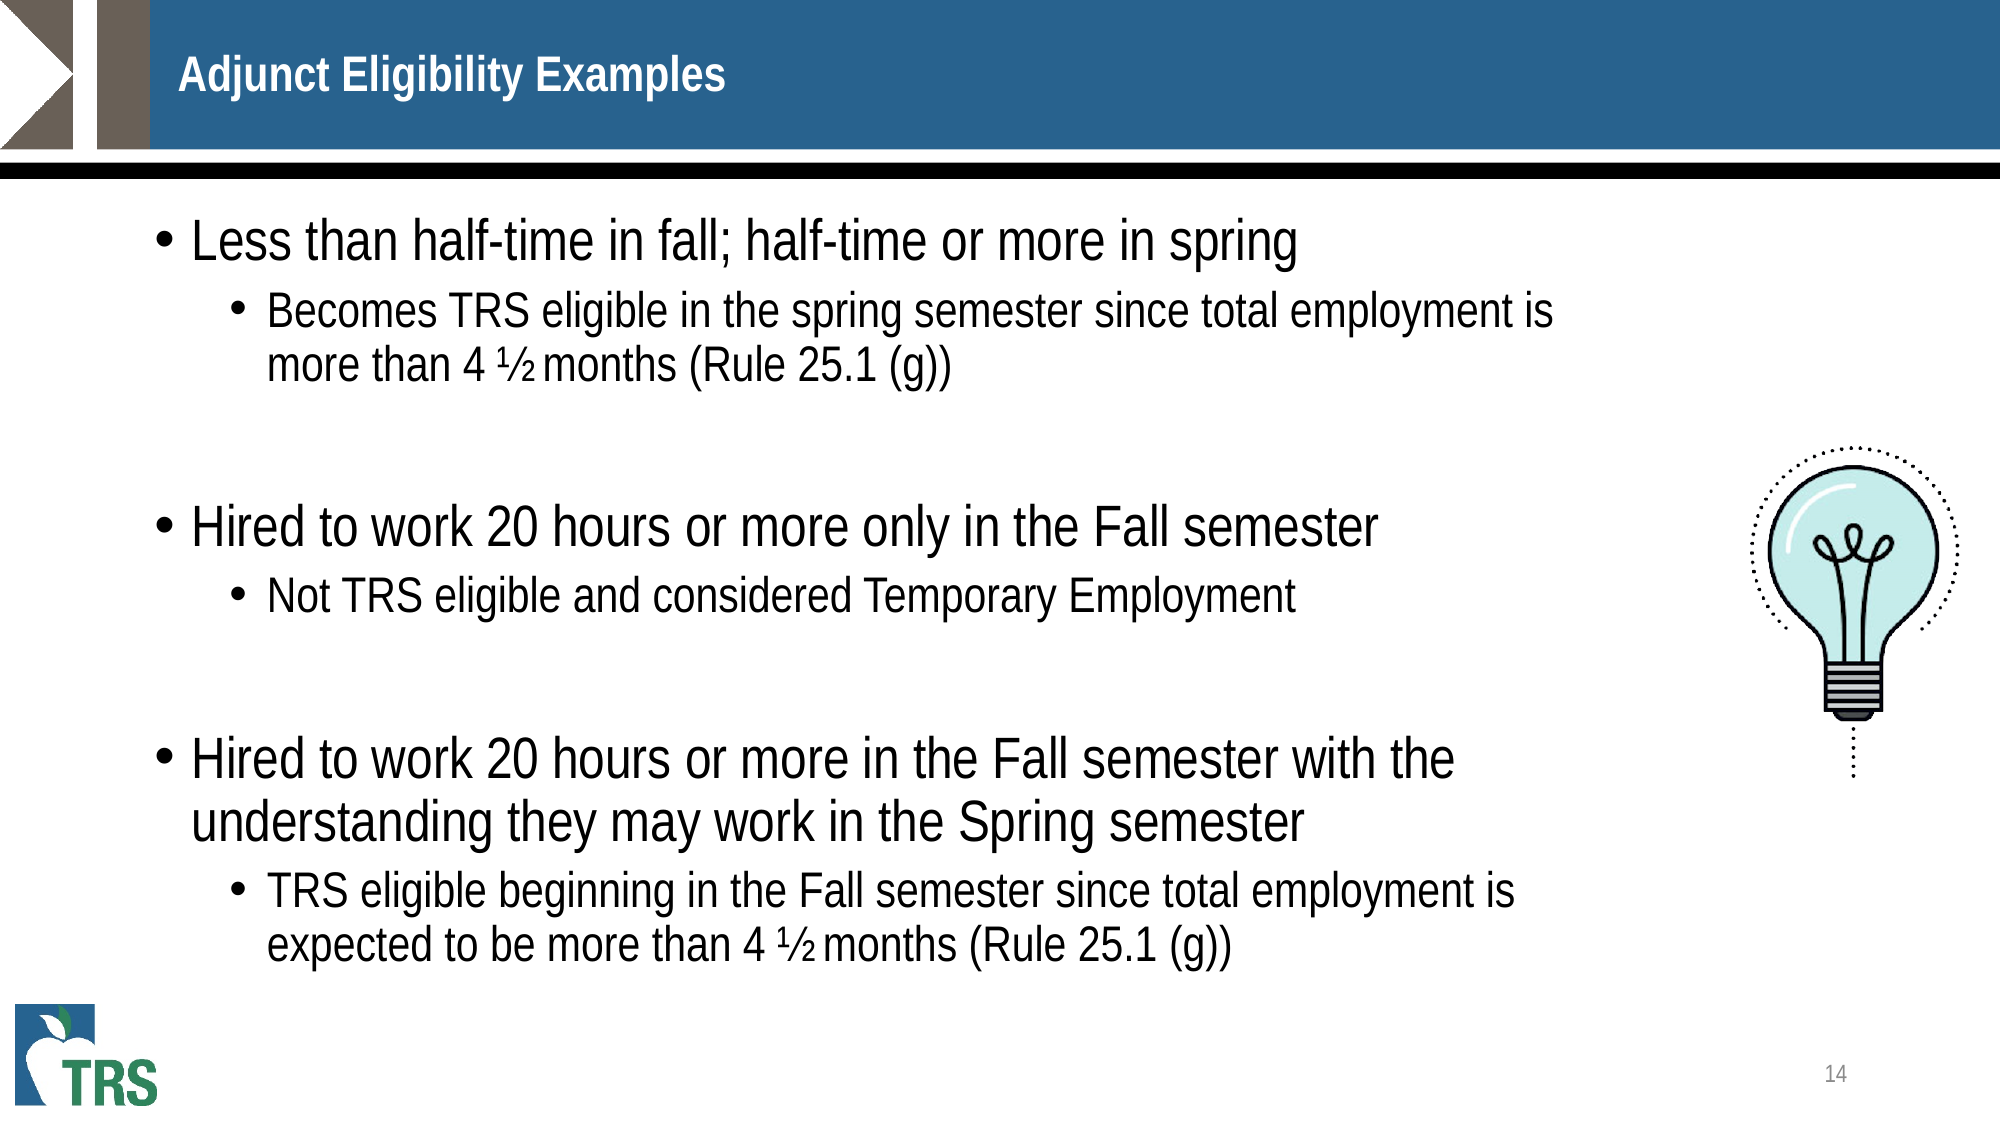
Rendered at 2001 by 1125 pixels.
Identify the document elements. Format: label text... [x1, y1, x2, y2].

slide_number 14 [1412, 1042, 1863, 1103]
list Less than half-time in fall; half-time or more in spring Becomes TRS eligible in the spring semester since total employment is more than 4 ½ months (Rule 25.1 (g)) Hired to work 20 hours or more only in the Fall semester Not TRS eligible and considered Temporary Employment Hired to work 20 hours or more in the Fall semester with the understanding they may work in the Spring semester TRS eligible beginning in the Fall semester since total employment is expected to be more than 4 ½ months (Rule 25.1 (g)) [154, 210, 1619, 981]
picture [15, 1004, 157, 1106]
picture [1618, 375, 2000, 821]
picture [0, 0, 98, 153]
title Adjunct Eligibility Examples [177, 48, 1863, 134]
